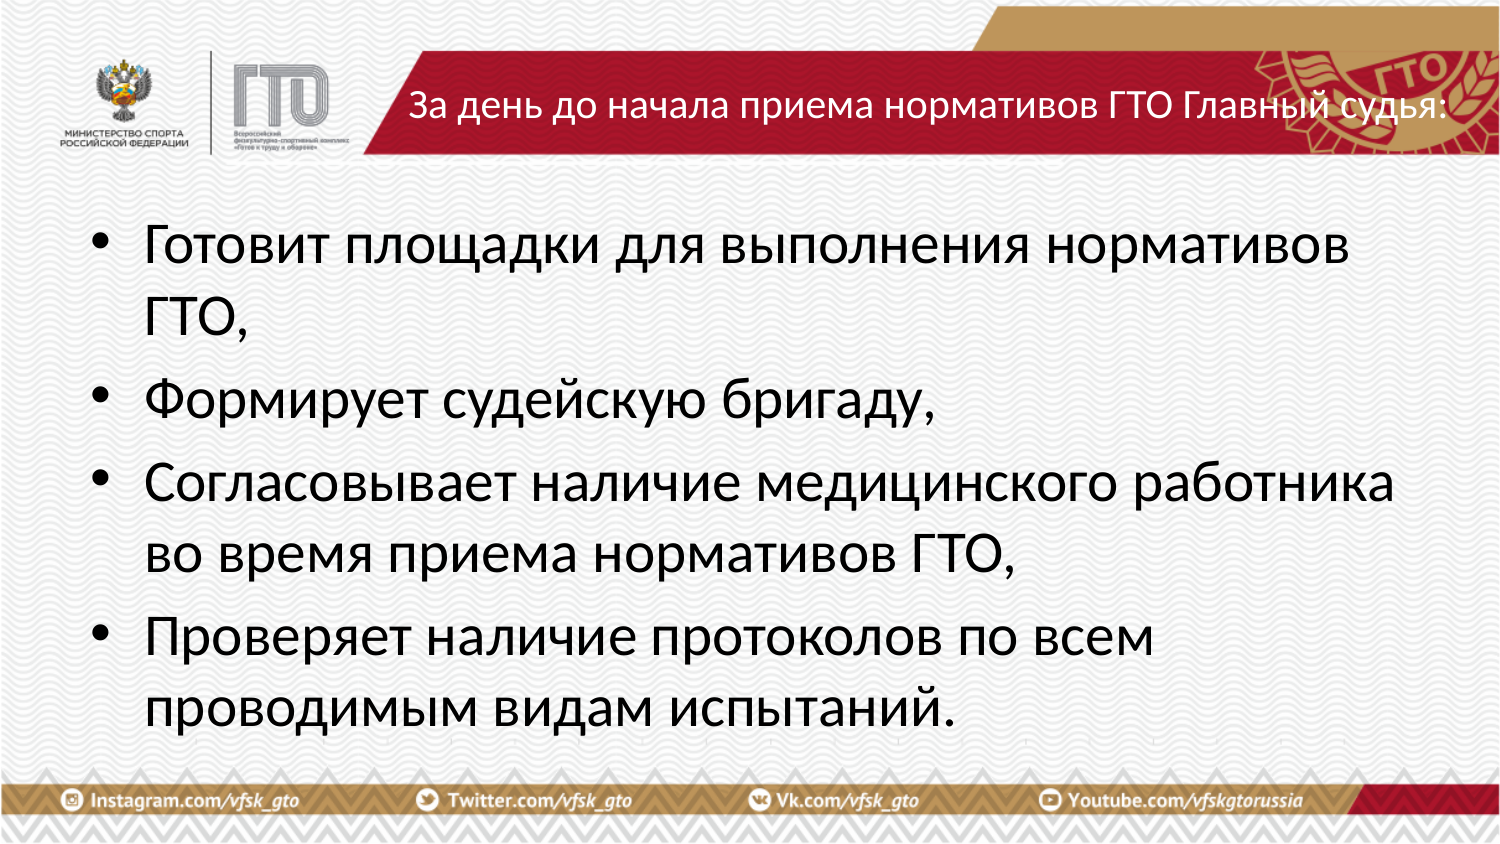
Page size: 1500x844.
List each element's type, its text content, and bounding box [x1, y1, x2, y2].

title За день до начала приема нормативов ГТО Главный судья: [253, 32, 1500, 173]
list Готовит площадки для выполнения нормативов ГТО, Формирует судейскую бригаду, Согласовывает наличие медицинского работника во время приема нормативов ГТО, Проверяет наличие протоколов по всем проводимым видам испытаний. [75, 196, 1425, 754]
picture [0, 0, 1500, 844]
